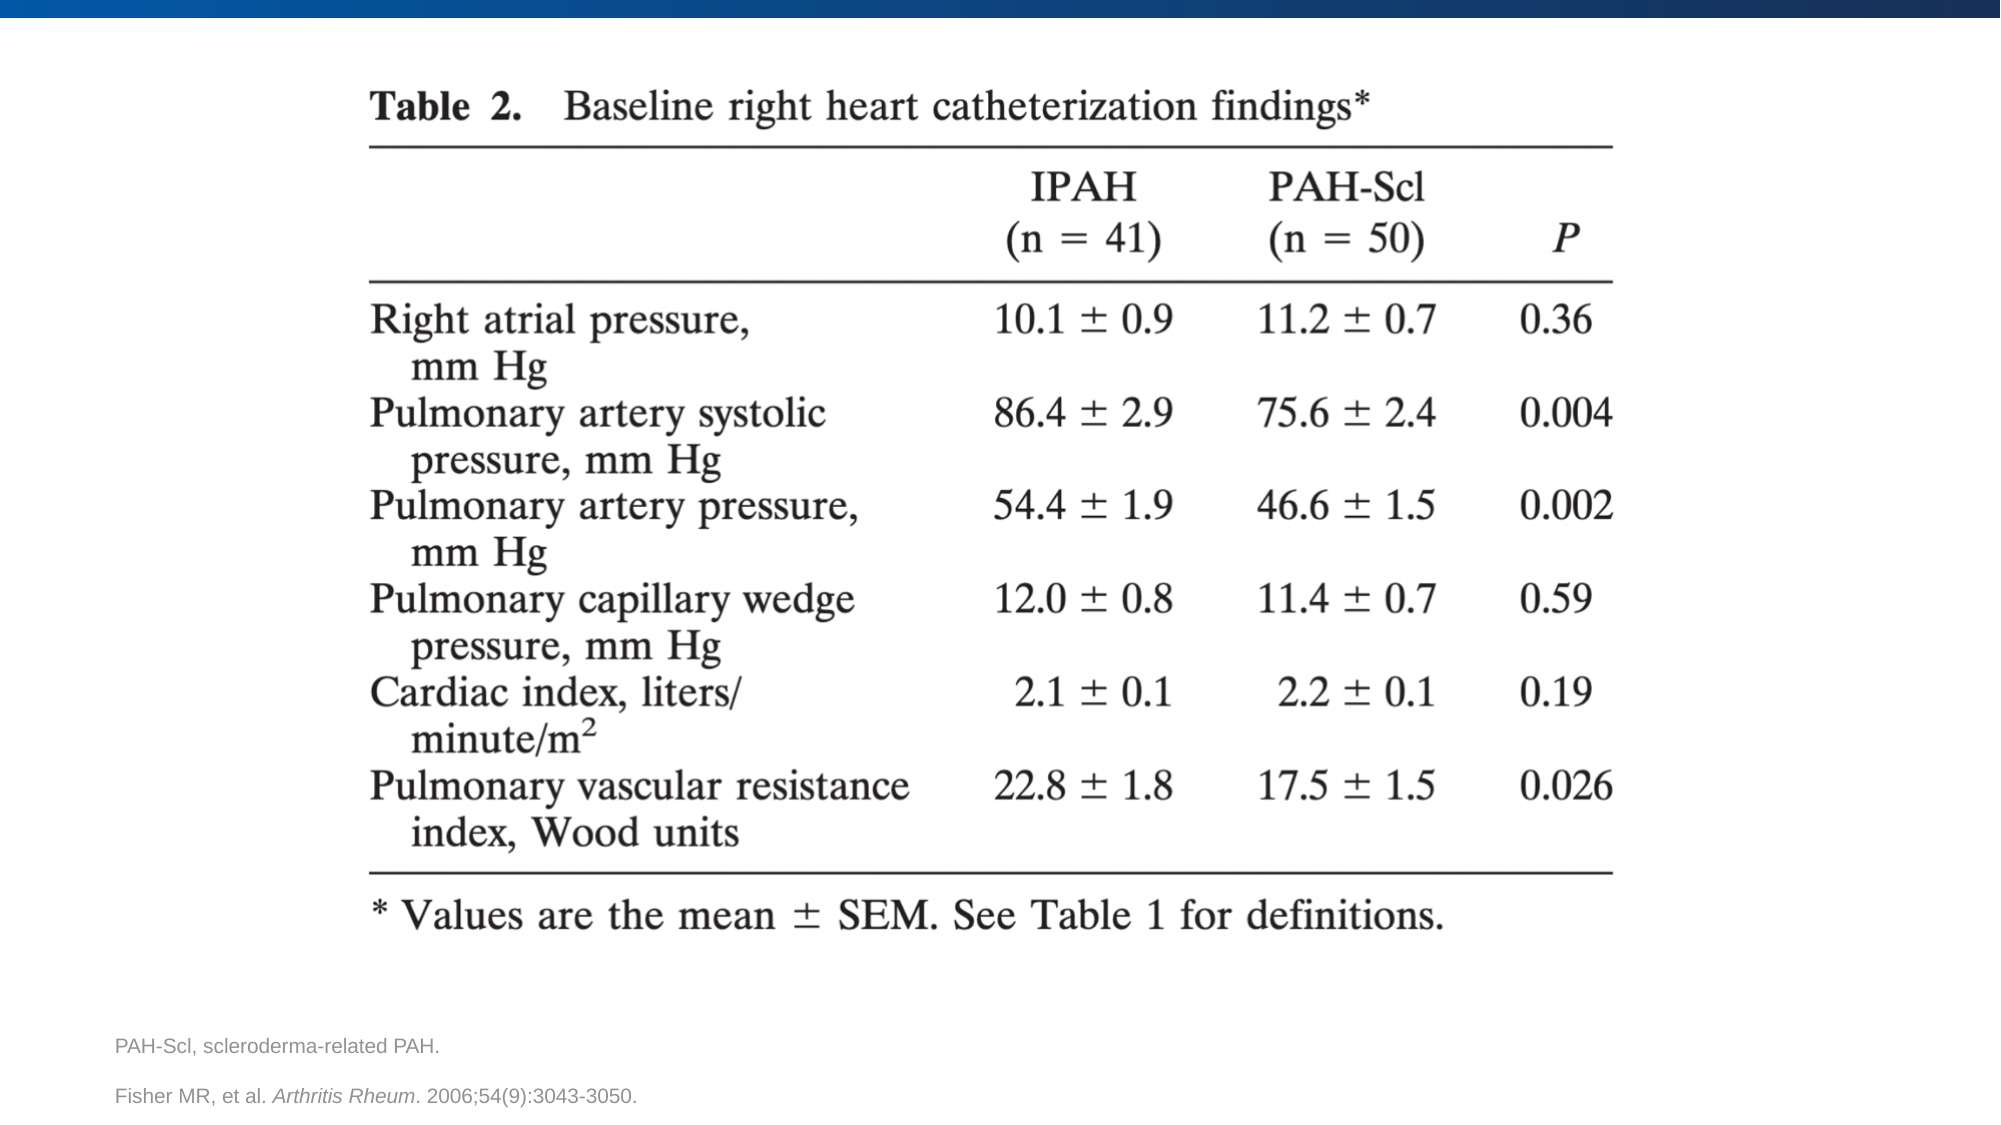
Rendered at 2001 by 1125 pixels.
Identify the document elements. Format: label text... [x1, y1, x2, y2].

footer PAH-Scl, scleroderma-related PAH. Fisher MR, et al. Arthritis Rheum. 2006;54(9):3043-3050. [99, 1042, 1863, 1116]
picture [343, 57, 1657, 1000]
